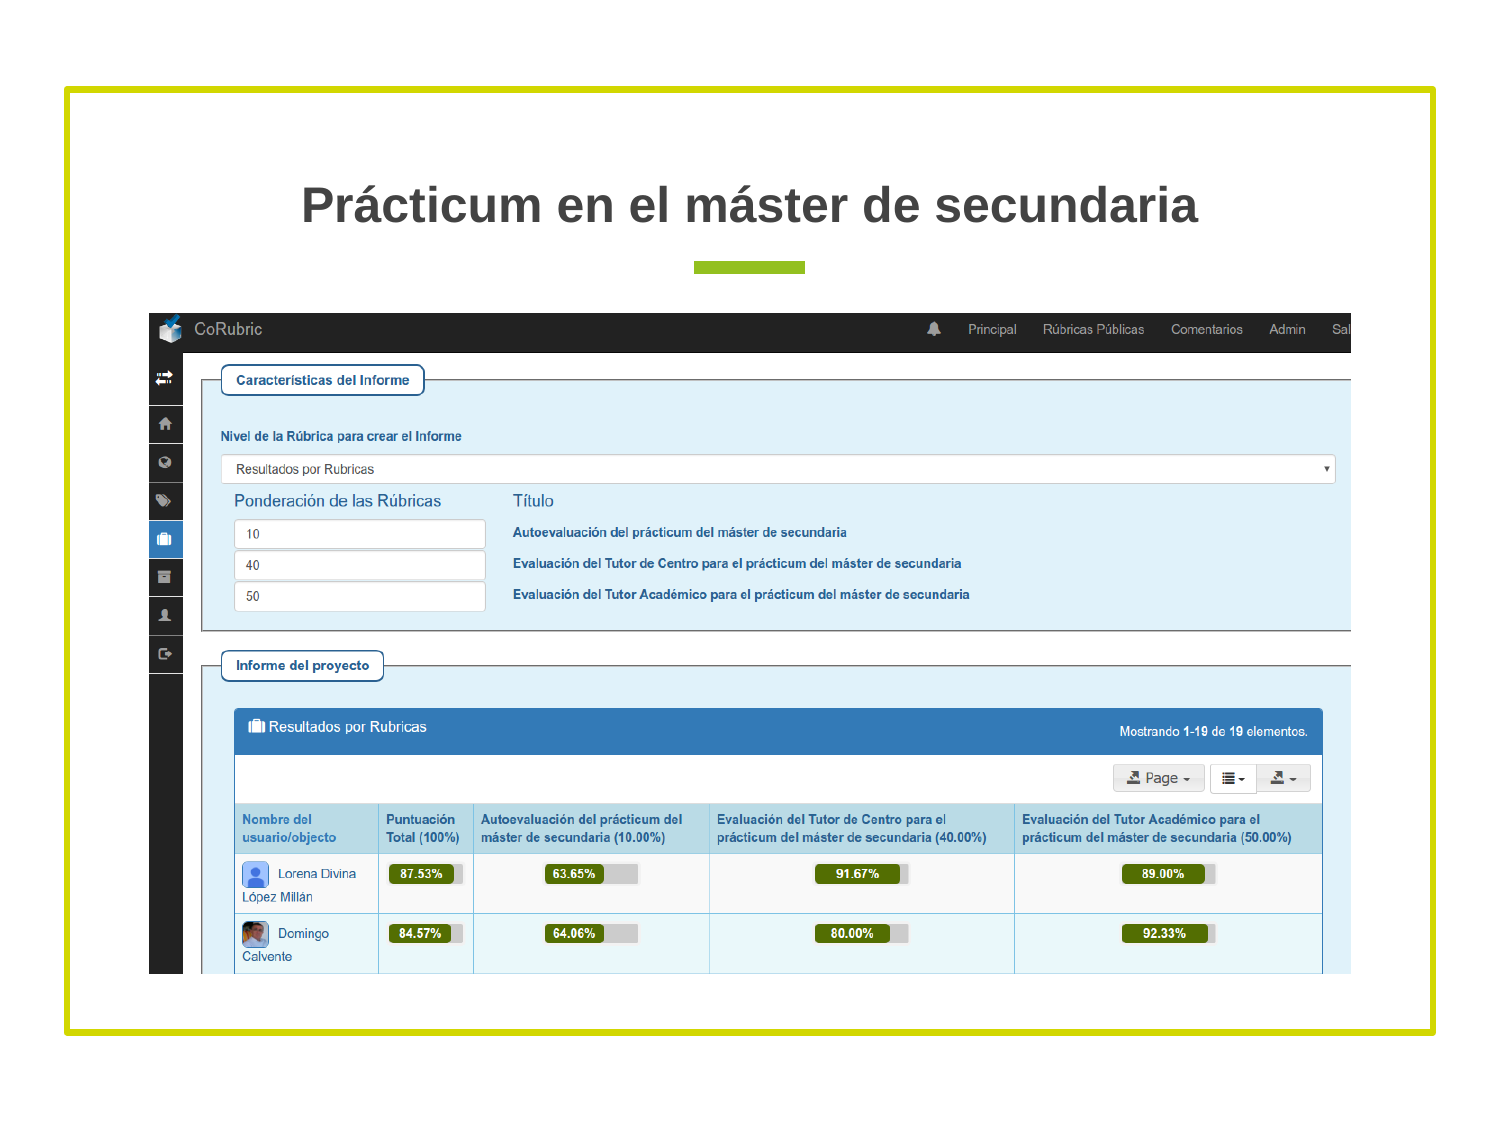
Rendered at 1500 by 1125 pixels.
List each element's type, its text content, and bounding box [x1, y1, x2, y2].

text_box [66, 248, 1434, 1033]
picture [149, 312, 1351, 975]
title Prácticum en el máster de secundaria [0, 47, 1500, 248]
